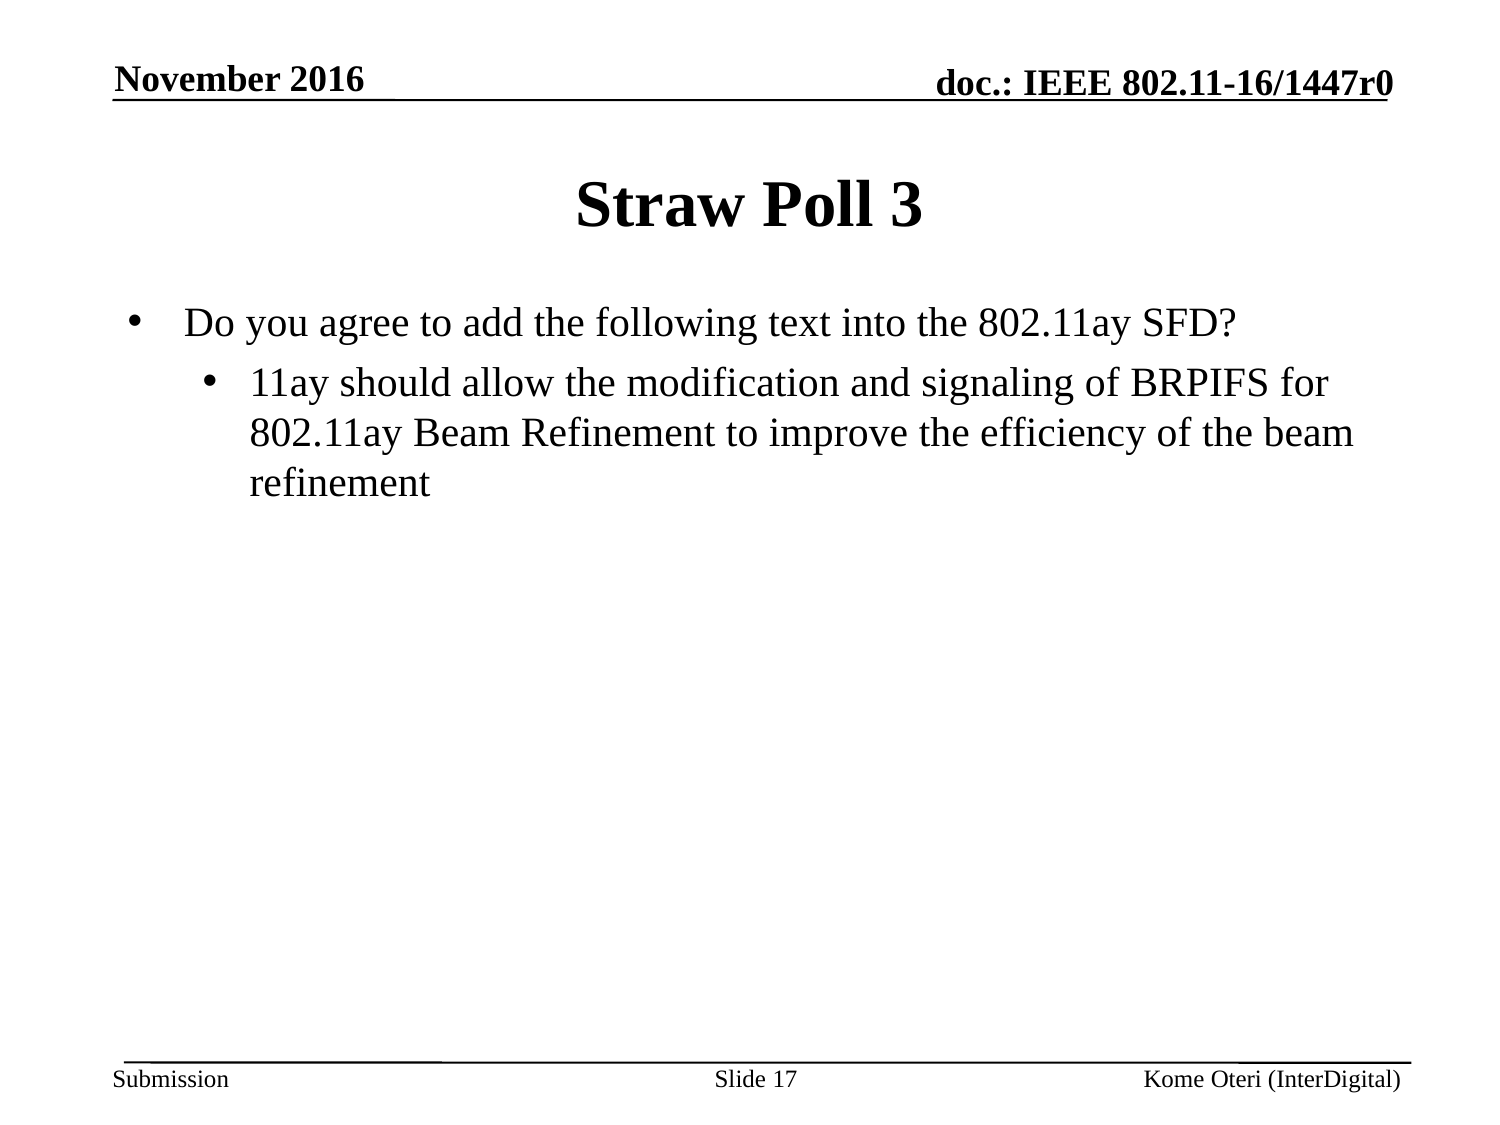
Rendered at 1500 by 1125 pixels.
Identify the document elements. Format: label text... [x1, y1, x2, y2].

slide_number Slide 17 [712, 1061, 800, 1123]
list Do you agree to add the following text into the 802.11ay SFD? 11ay should allow the modification and signaling of BRPIFS for 802.11ay Beam Refinement to improve the efficiency of the beam refinement [112, 286, 1388, 963]
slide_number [114, 54, 423, 100]
title Straw Poll 3 [112, 112, 1388, 286]
footer Kome Oteri (InterDigital) [878, 1061, 1402, 1093]
